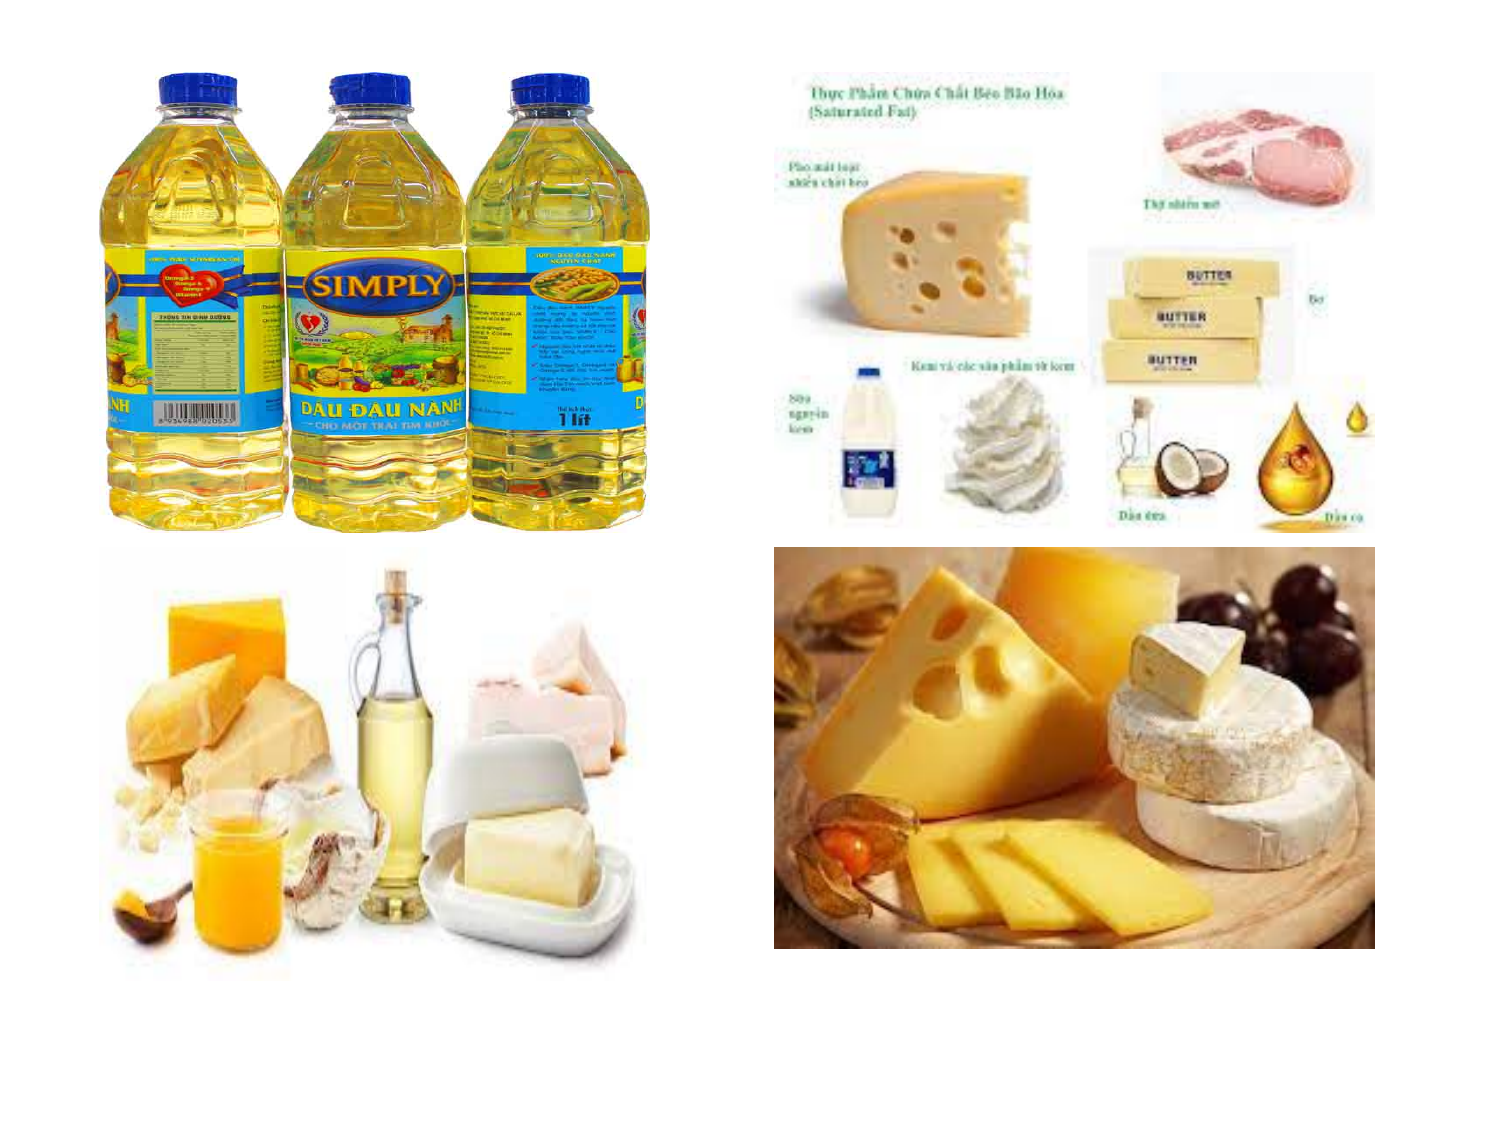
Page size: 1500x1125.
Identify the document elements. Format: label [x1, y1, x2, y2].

text_box [99, 72, 1376, 981]
